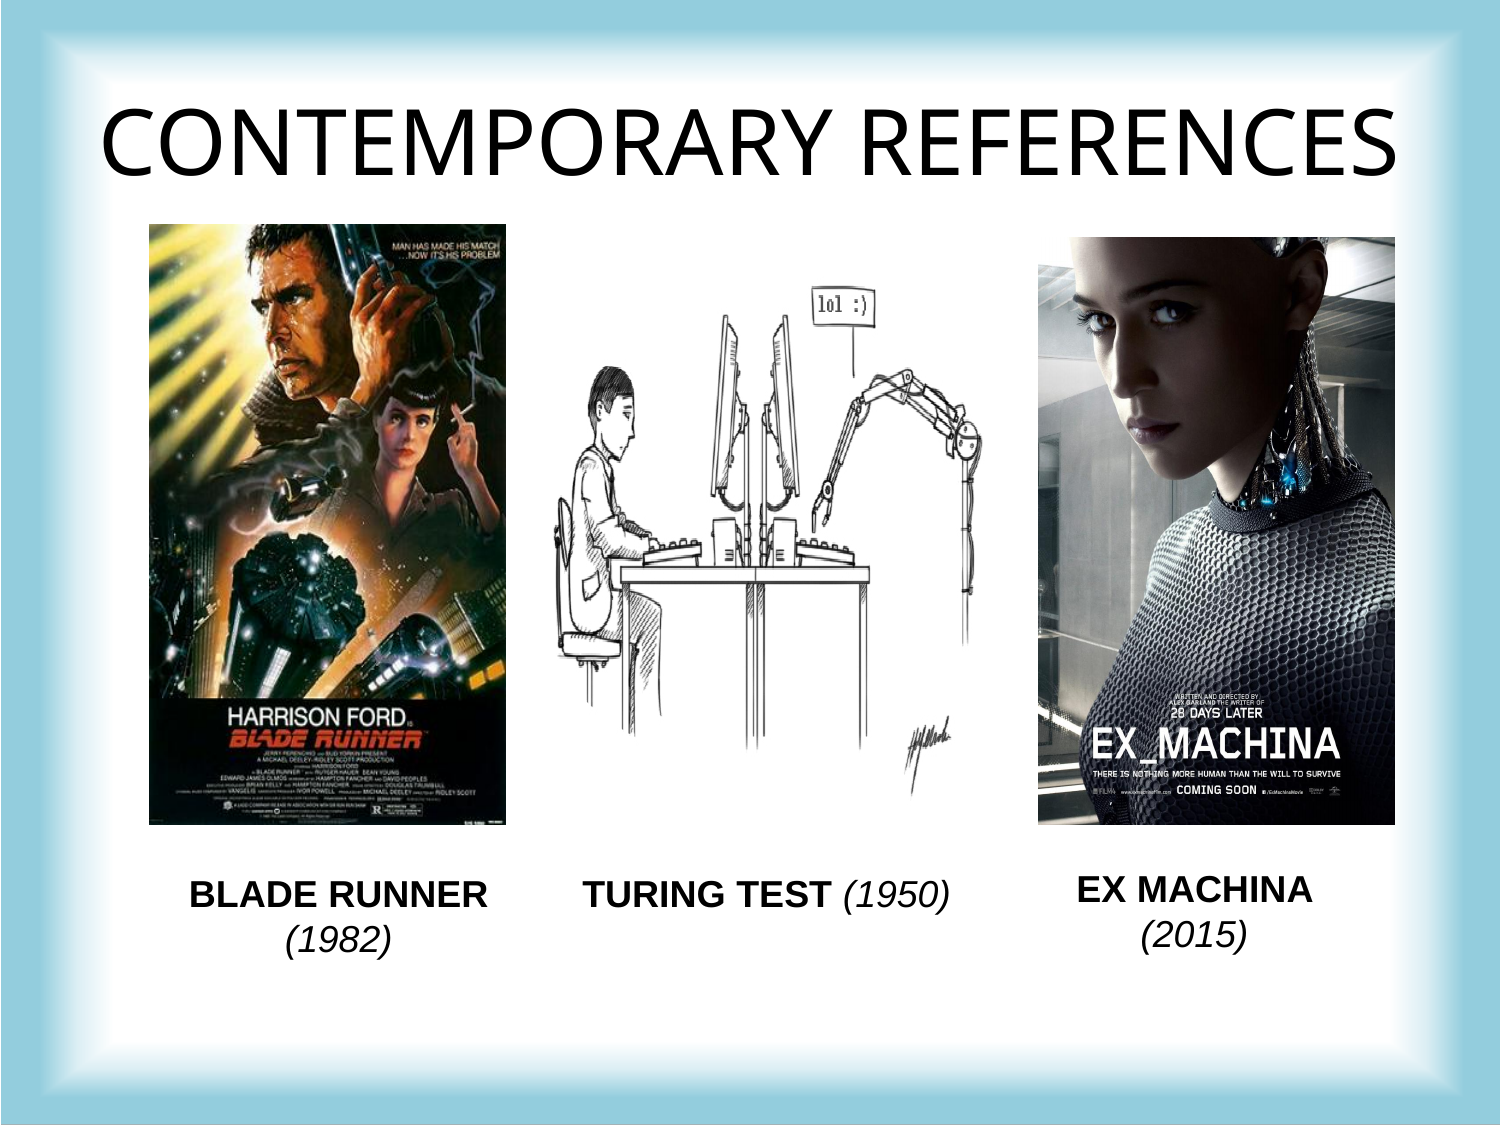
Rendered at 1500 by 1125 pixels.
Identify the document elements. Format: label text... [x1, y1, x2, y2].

text_box TURING TEST (1950) [549, 862, 984, 923]
text_box EX MACHINA (2015) [1038, 857, 1351, 963]
picture [0, 0, 1500, 1125]
text_box BLADE RUNNER (1982) [172, 862, 506, 968]
title CONTEMPORARY REFERENCES [75, 45, 1425, 233]
